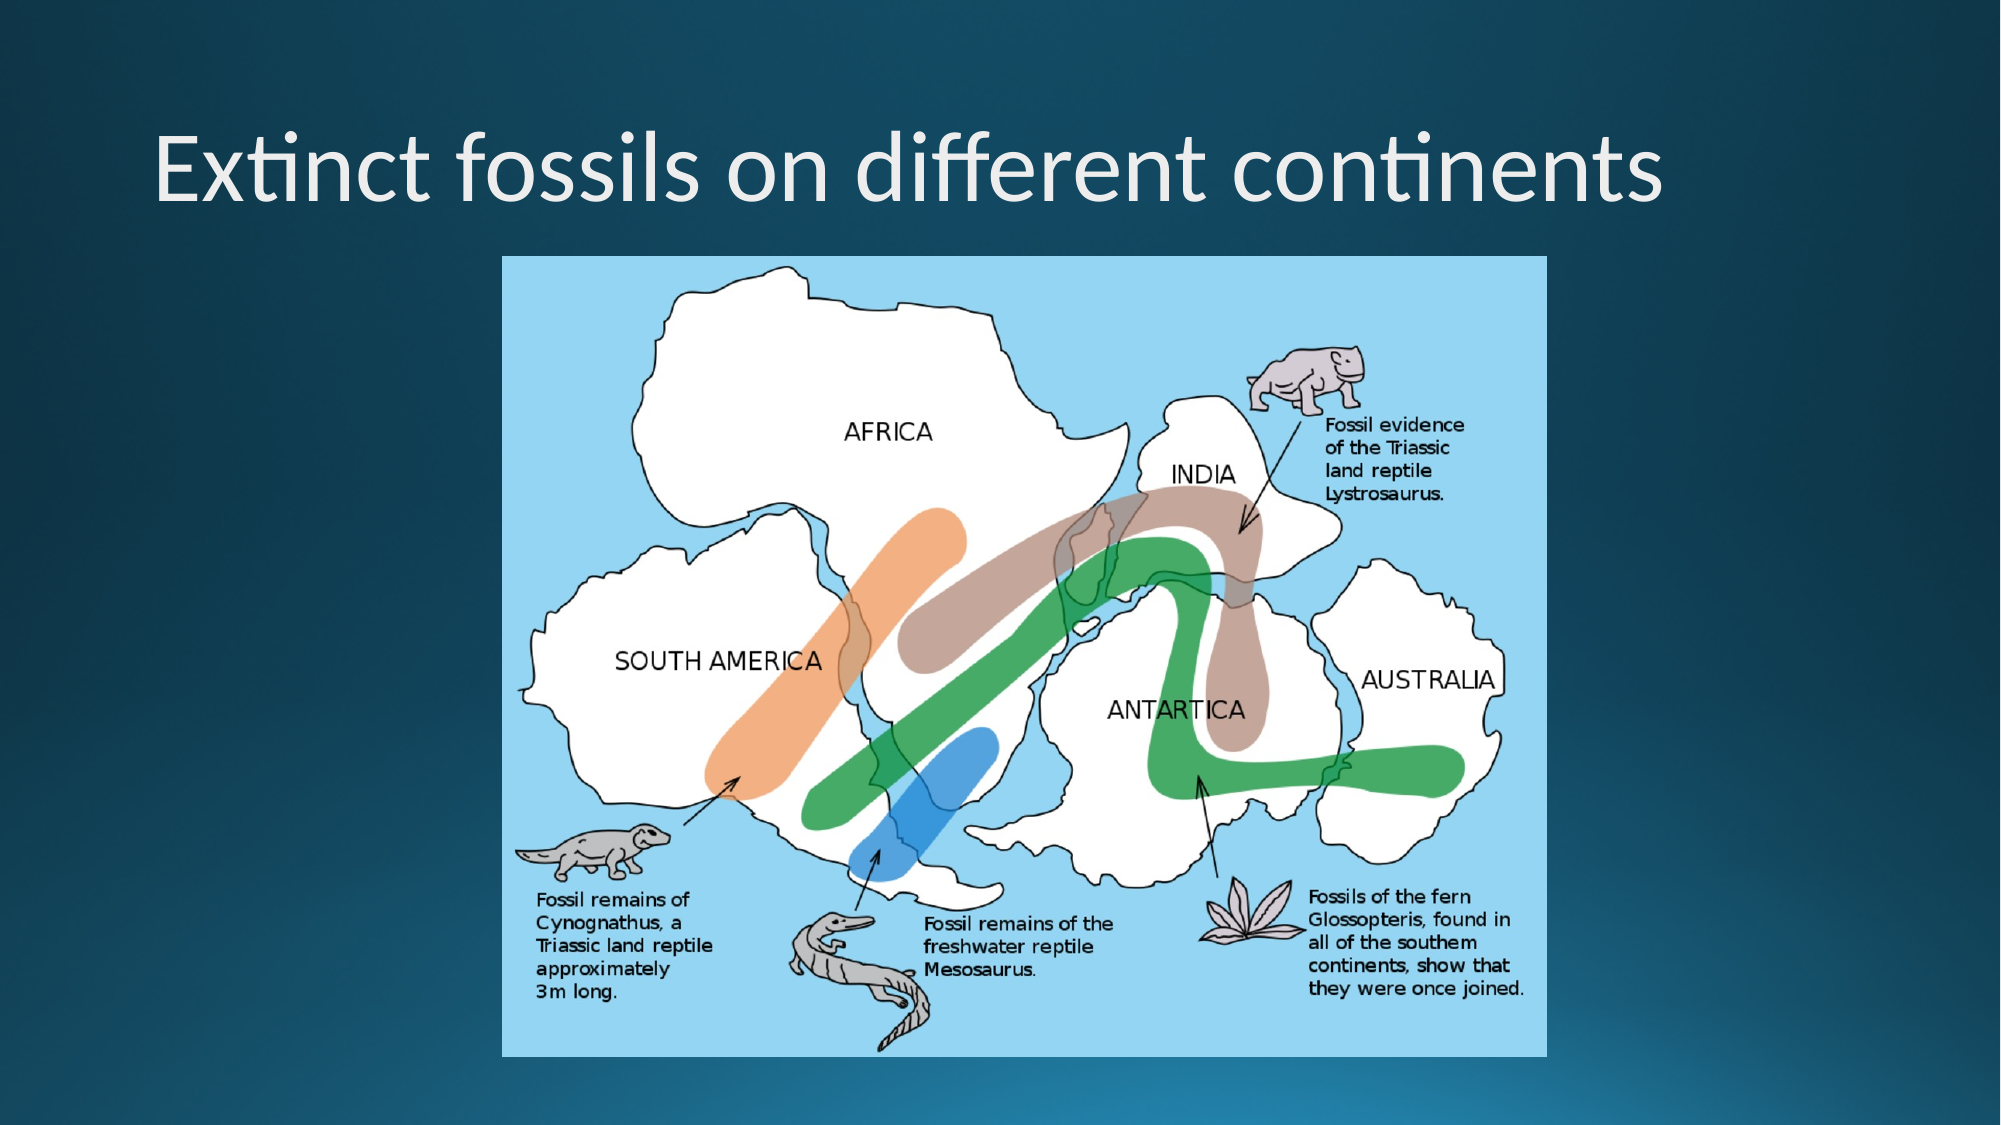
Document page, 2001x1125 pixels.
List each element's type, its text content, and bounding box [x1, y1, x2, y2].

title Extinct fossils on different continents [137, 59, 1863, 278]
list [502, 255, 1547, 1058]
picture [0, 0, 2001, 1125]
